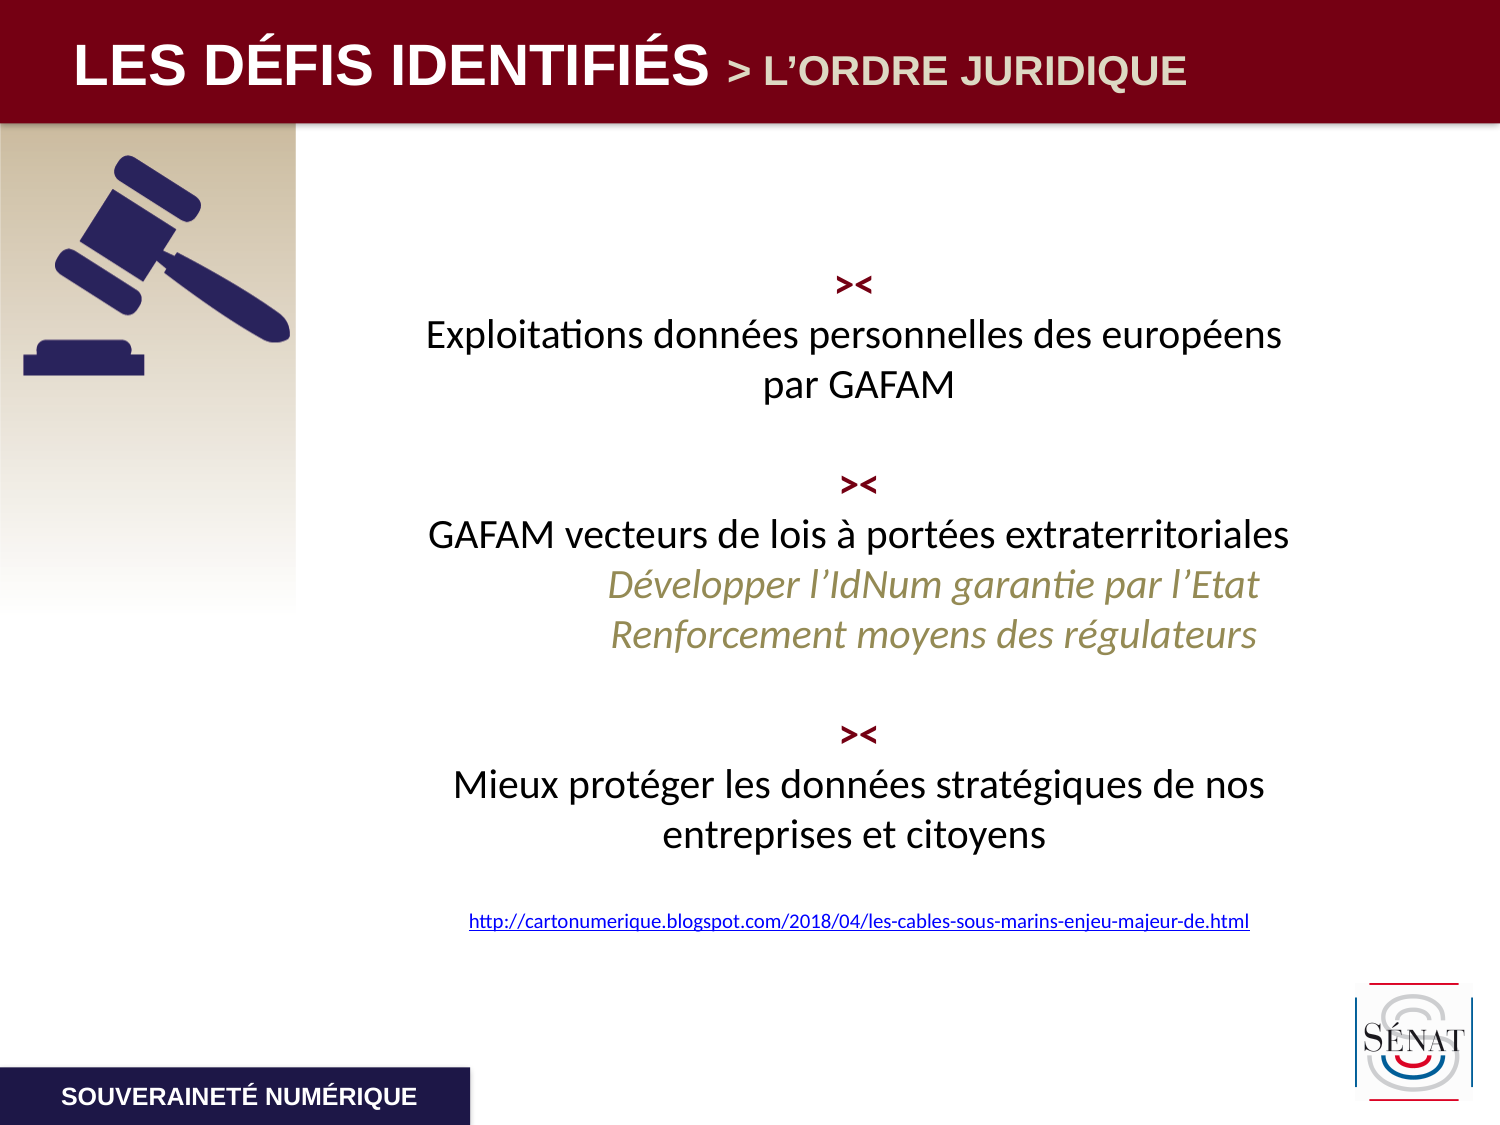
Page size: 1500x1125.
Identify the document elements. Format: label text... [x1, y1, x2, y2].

text_box [0, 0, 1500, 124]
picture [0, 118, 297, 619]
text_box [0, 1067, 471, 1125]
title Les défis identifiés > l’ordre juridique [59, 9, 1225, 114]
text_box >< Exploitations données personnelles des européens par GAFAM >< GAFAM vecteurs de lois à portées extraterritoriales Développer l’IdNum garantie par l’Etat Renforcement moyens des régulateurs >< Mieux protéger les données stratégiques de nos entreprises et citoyens http://cartonumerique.blogspot.com/2018/04/les-cables-sous-marins-enjeu-majeur-de.html [341, 249, 1377, 965]
picture [1355, 983, 1473, 1101]
